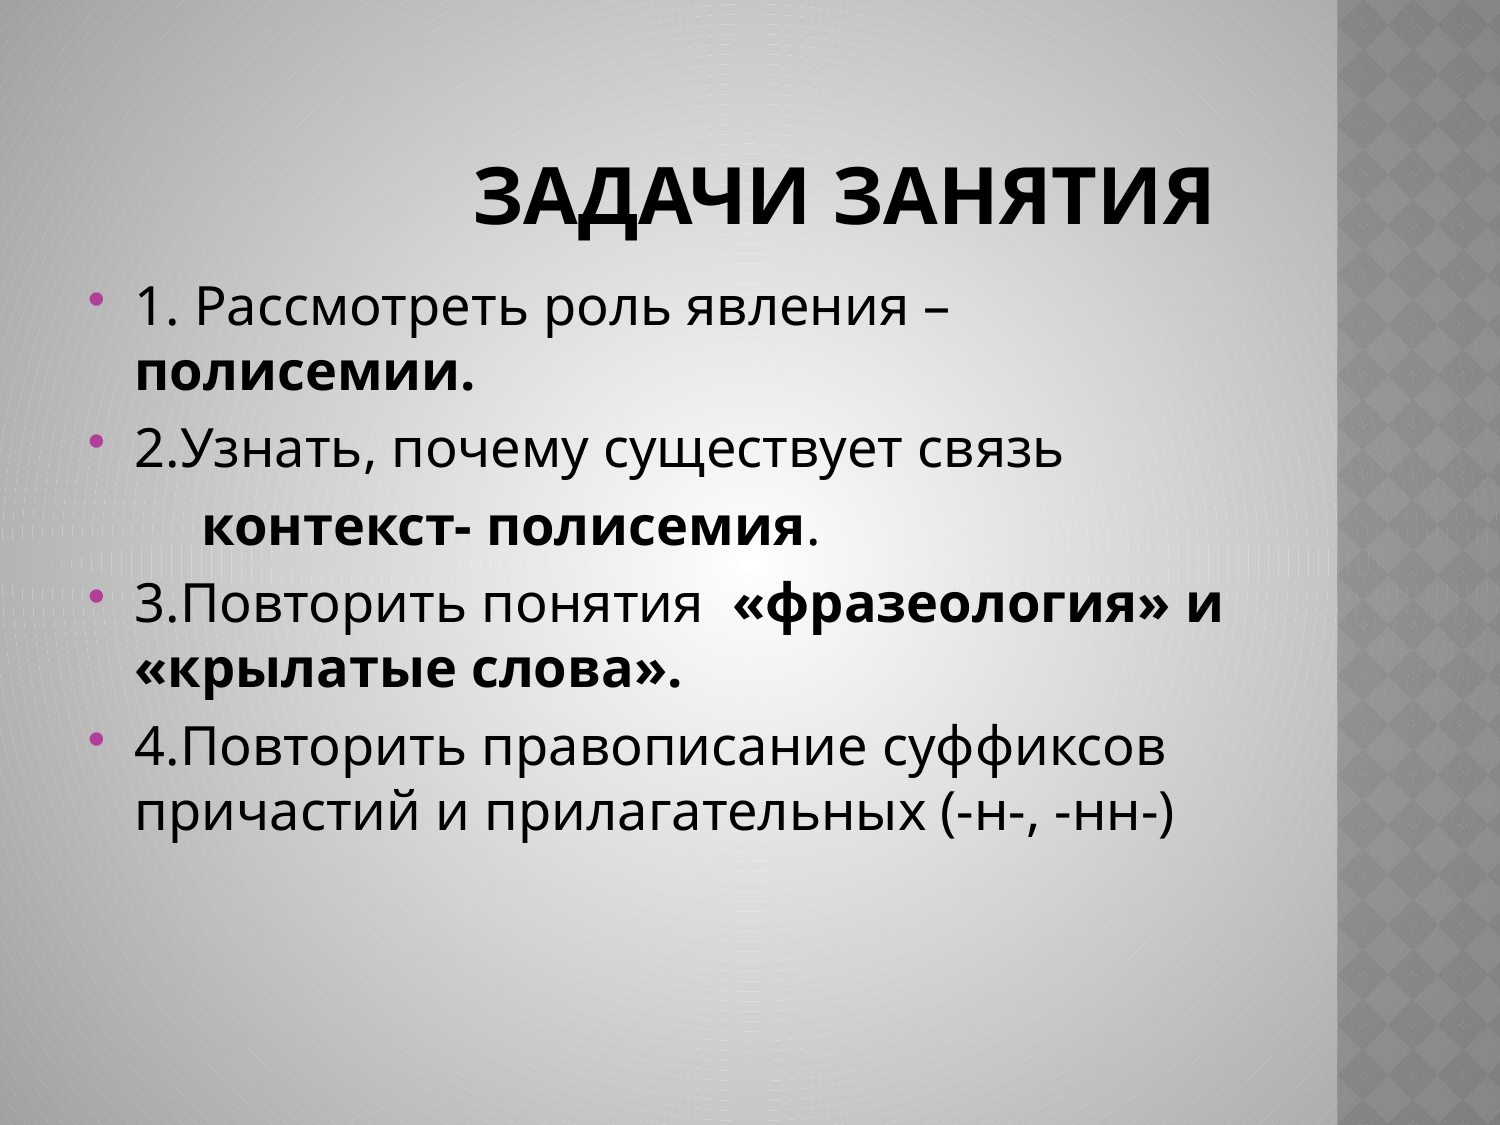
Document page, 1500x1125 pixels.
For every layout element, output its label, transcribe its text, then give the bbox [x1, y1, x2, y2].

title Задачи занятия [75, 52, 1263, 240]
list 1. Рассмотреть роль явления – полисемии. 2.Узнать, почему существует связь контекст- полисемия. 3.Повторить понятия «фразеология» и «крылатые слова». 4.Повторить правописание суффиксов причастий и прилагательных (-н-, -нн-) [75, 264, 1263, 1059]
